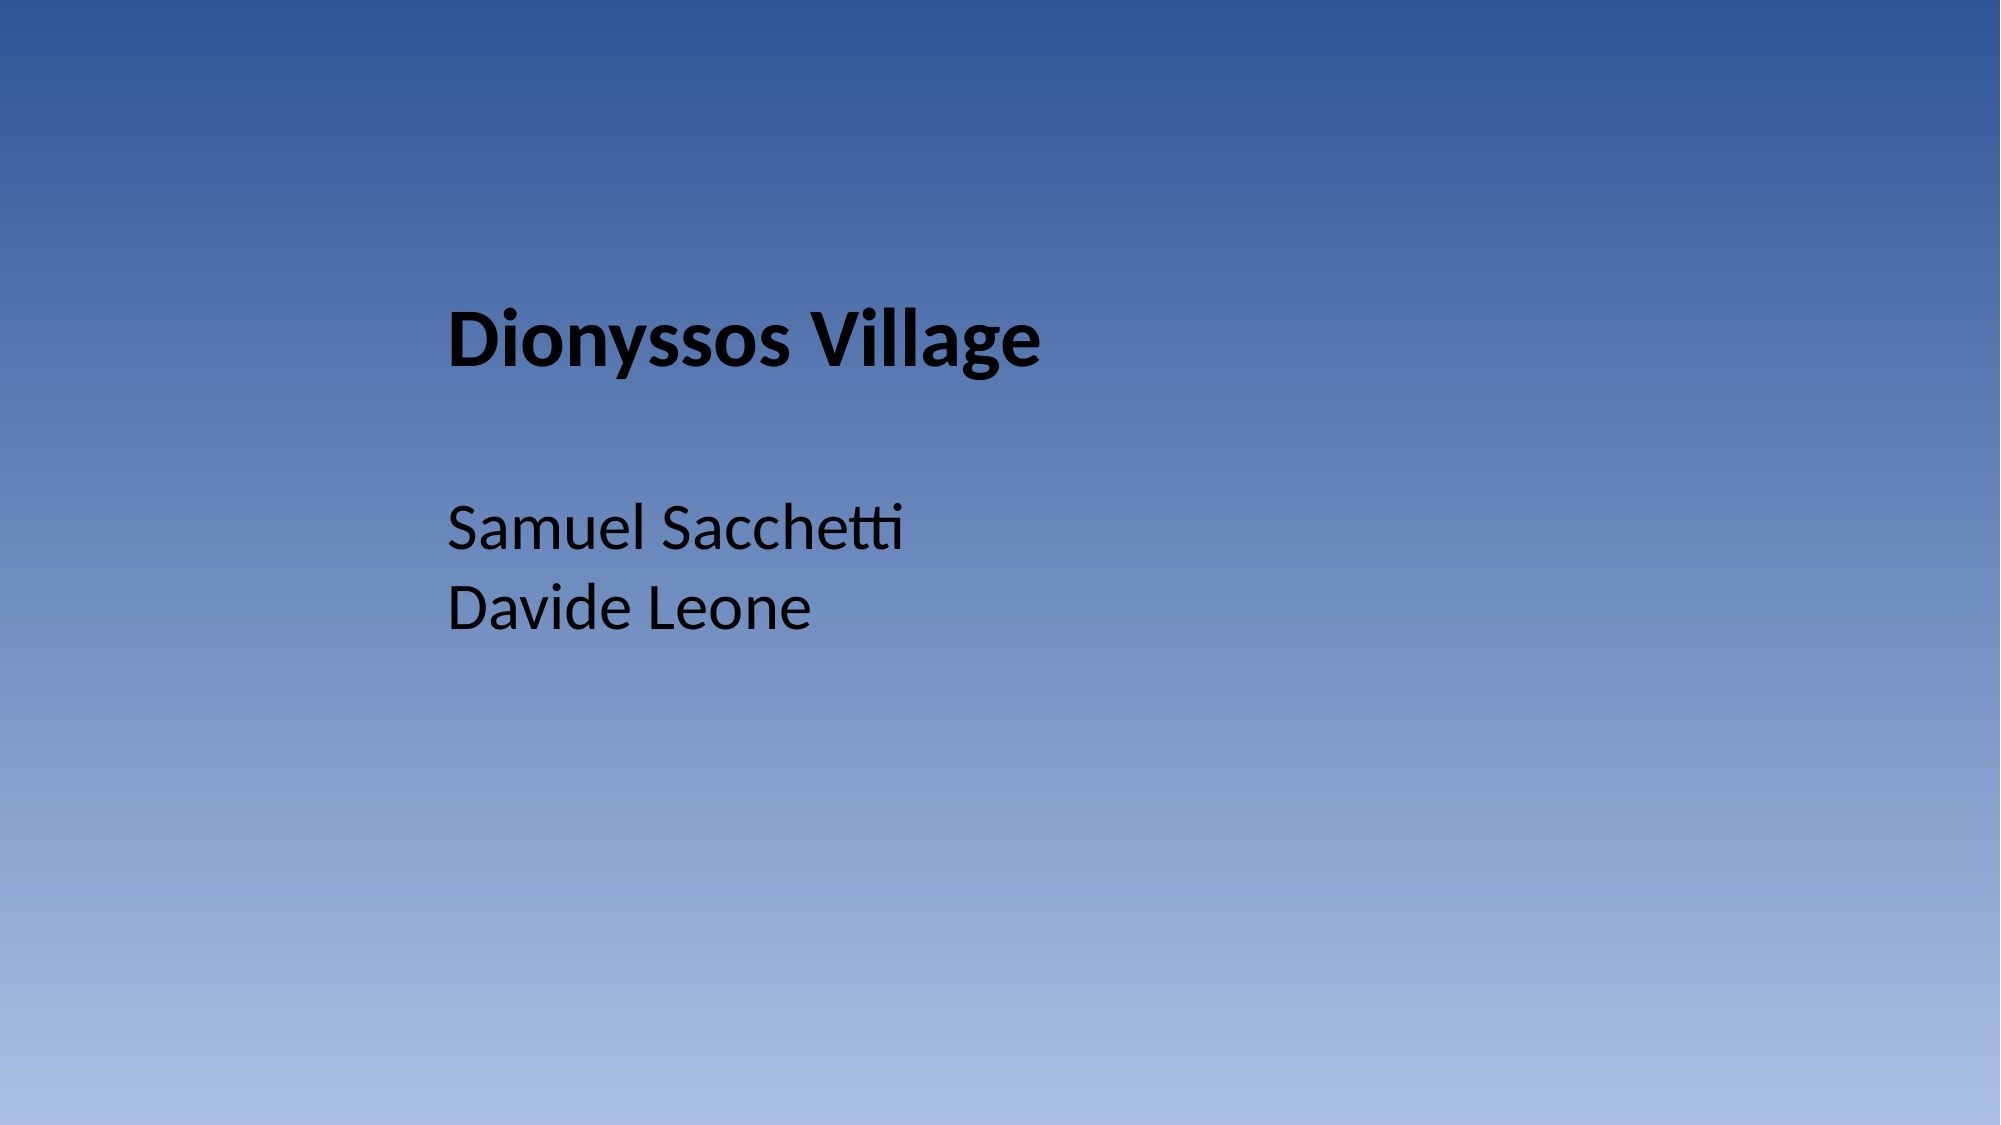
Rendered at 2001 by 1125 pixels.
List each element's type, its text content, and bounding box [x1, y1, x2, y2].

text_box Dionyssos Village Samuel Sacchetti Davide Leone [432, 275, 1783, 730]
